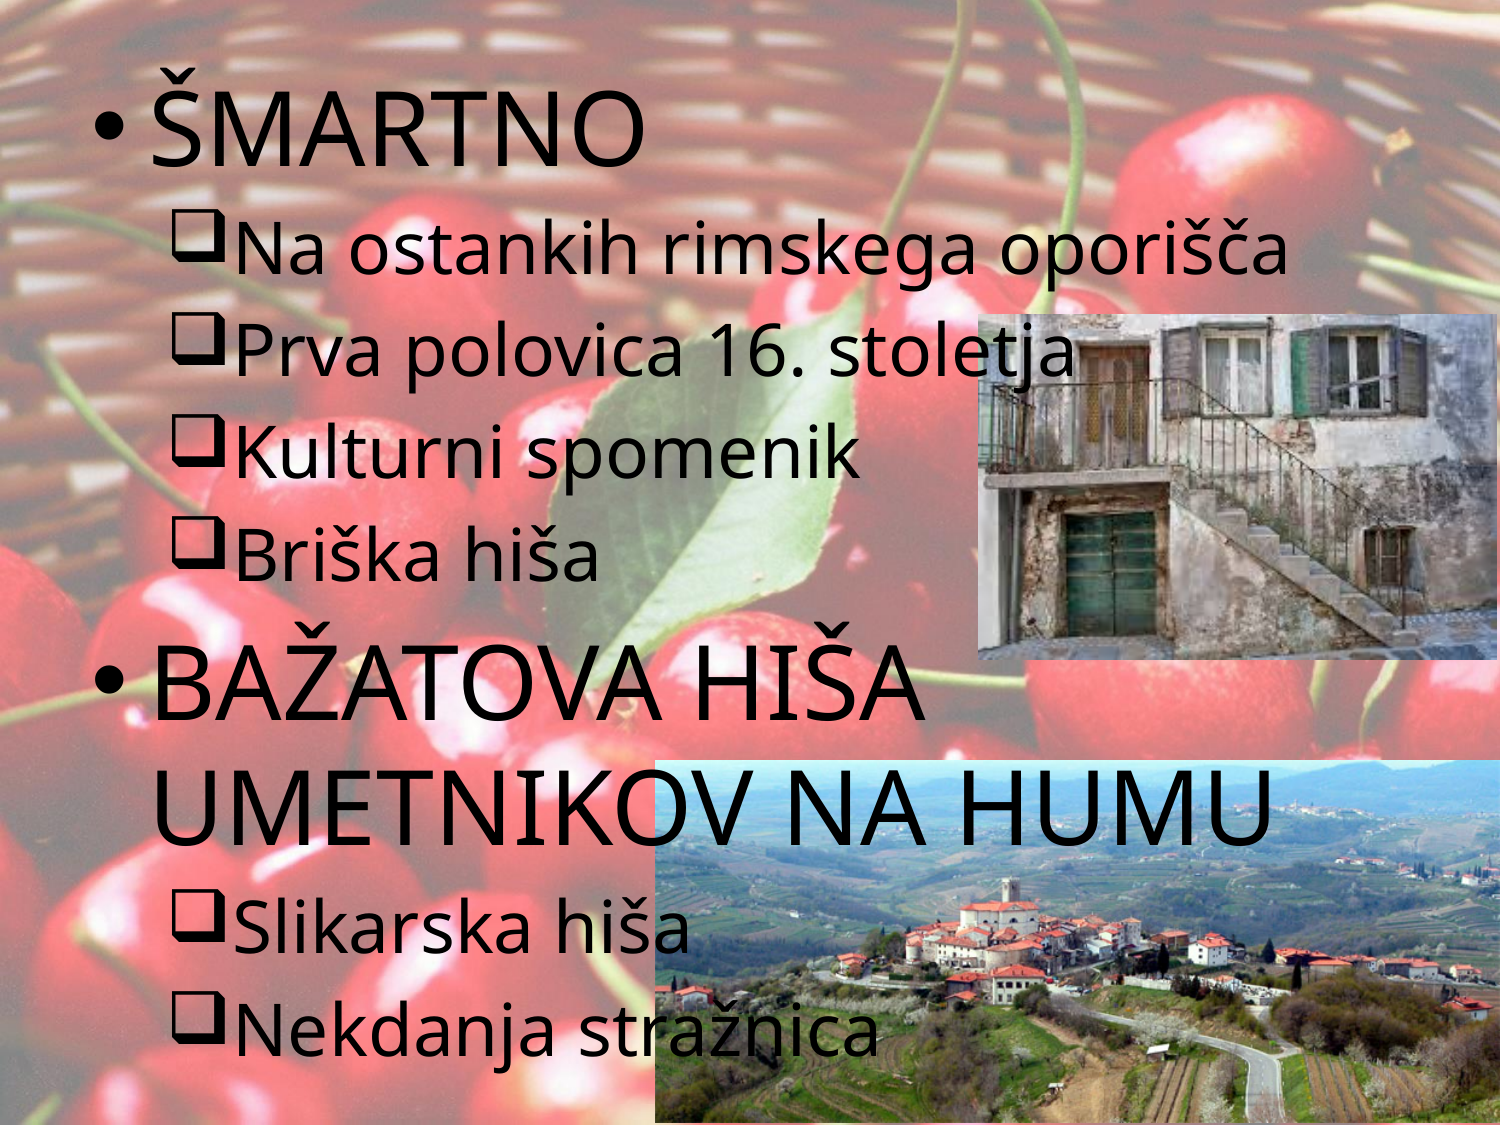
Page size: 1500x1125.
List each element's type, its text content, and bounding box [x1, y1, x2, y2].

picture [0, 0, 1500, 1125]
list ŠMARTNO Na ostankih rimskega oporišča Prva polovica 16. stoletja Kulturni spomenik Briška hiša BAŽATOVA HIŠA UMETNIKOV NA HUMU Slikarska hiša Nekdanja stražnica [76, 54, 1424, 1071]
